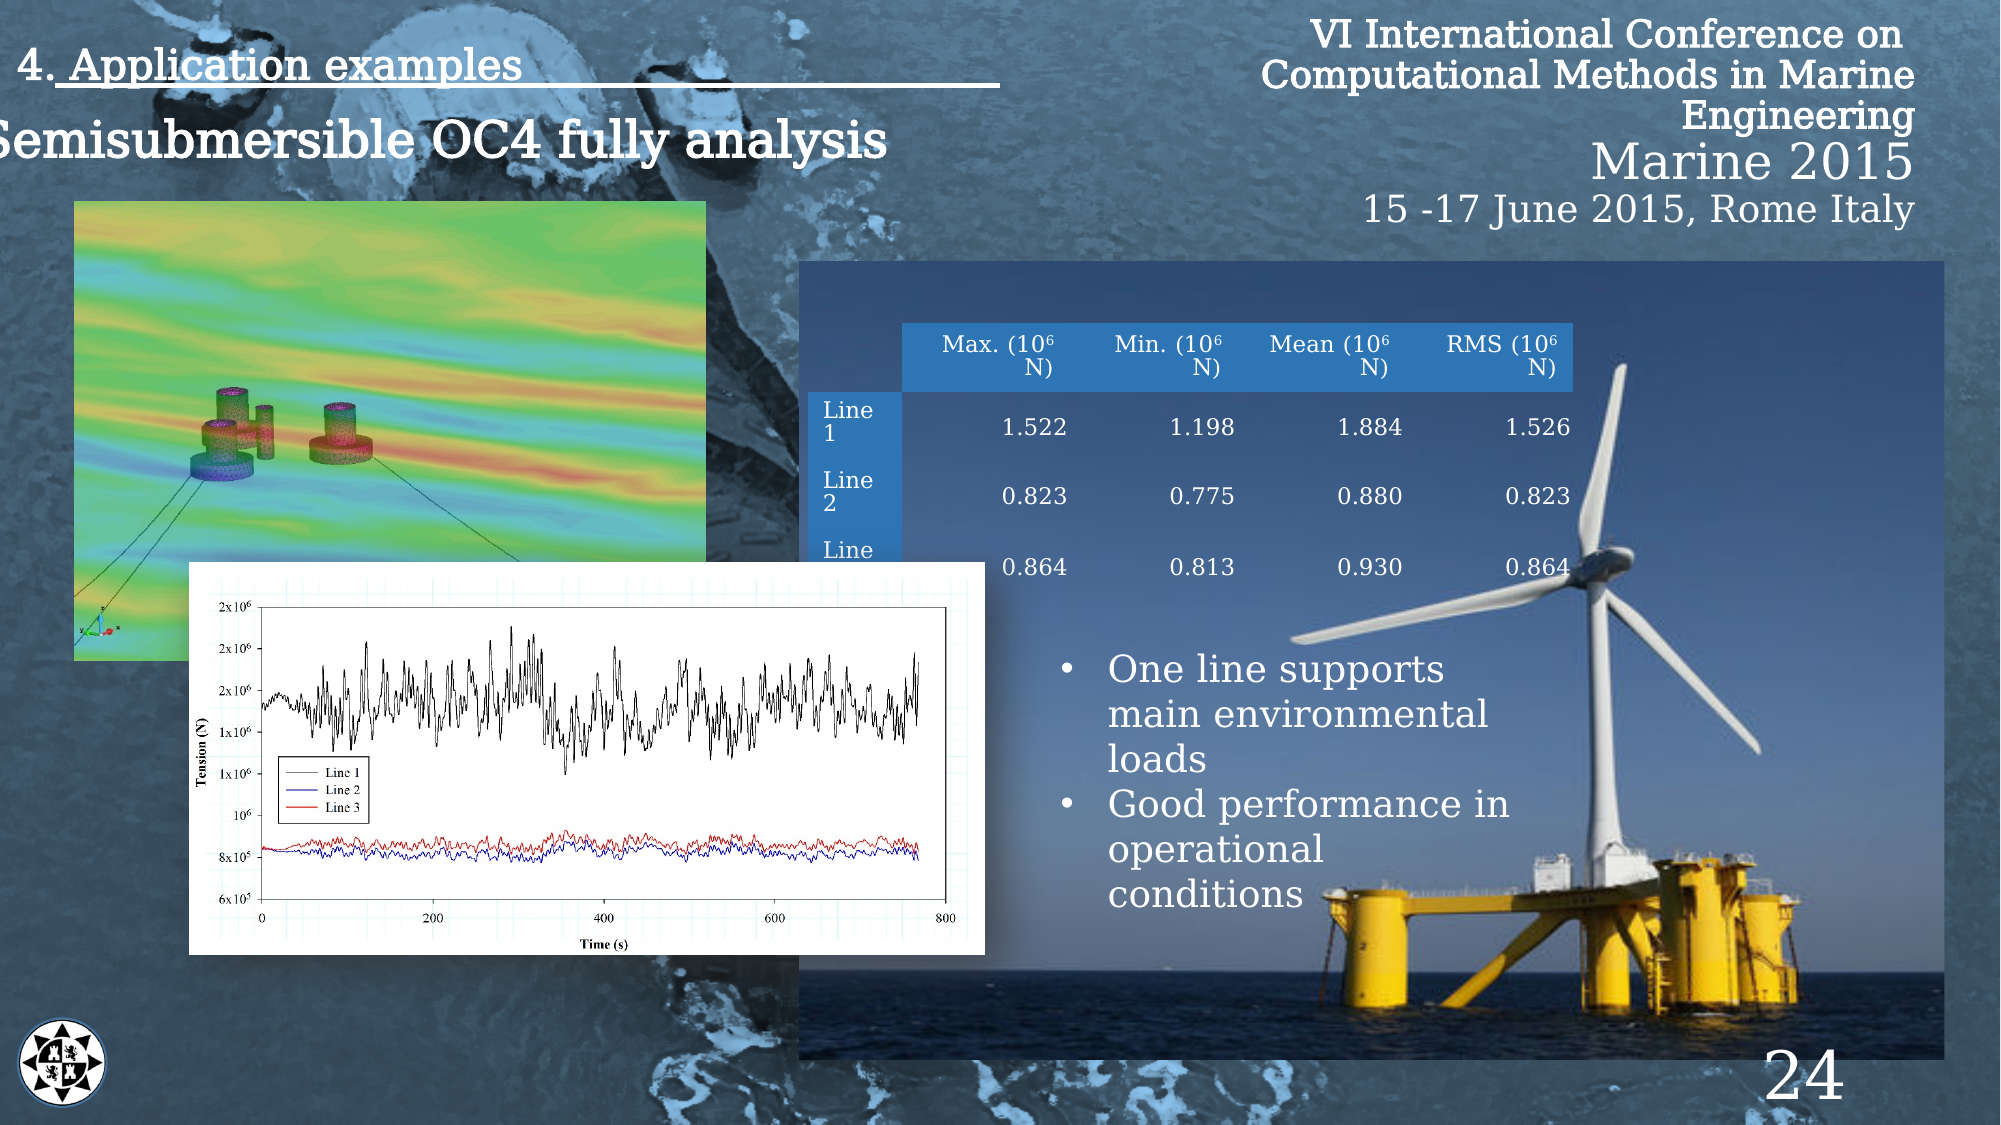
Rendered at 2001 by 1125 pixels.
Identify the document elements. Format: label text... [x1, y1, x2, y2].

text_box Semisubmersible OC4 fully analysis [0, 99, 904, 175]
text_box VI International Conference on Computational Methods in Marine Engineering Marine 2015 15 -17 June 2015, Rome Italy [1018, 35, 1931, 239]
slide_number 24 [1412, 1060, 1863, 1103]
text_box [16, 1017, 108, 1108]
picture [0, 0, 2001, 1125]
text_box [45, 30, 1001, 96]
